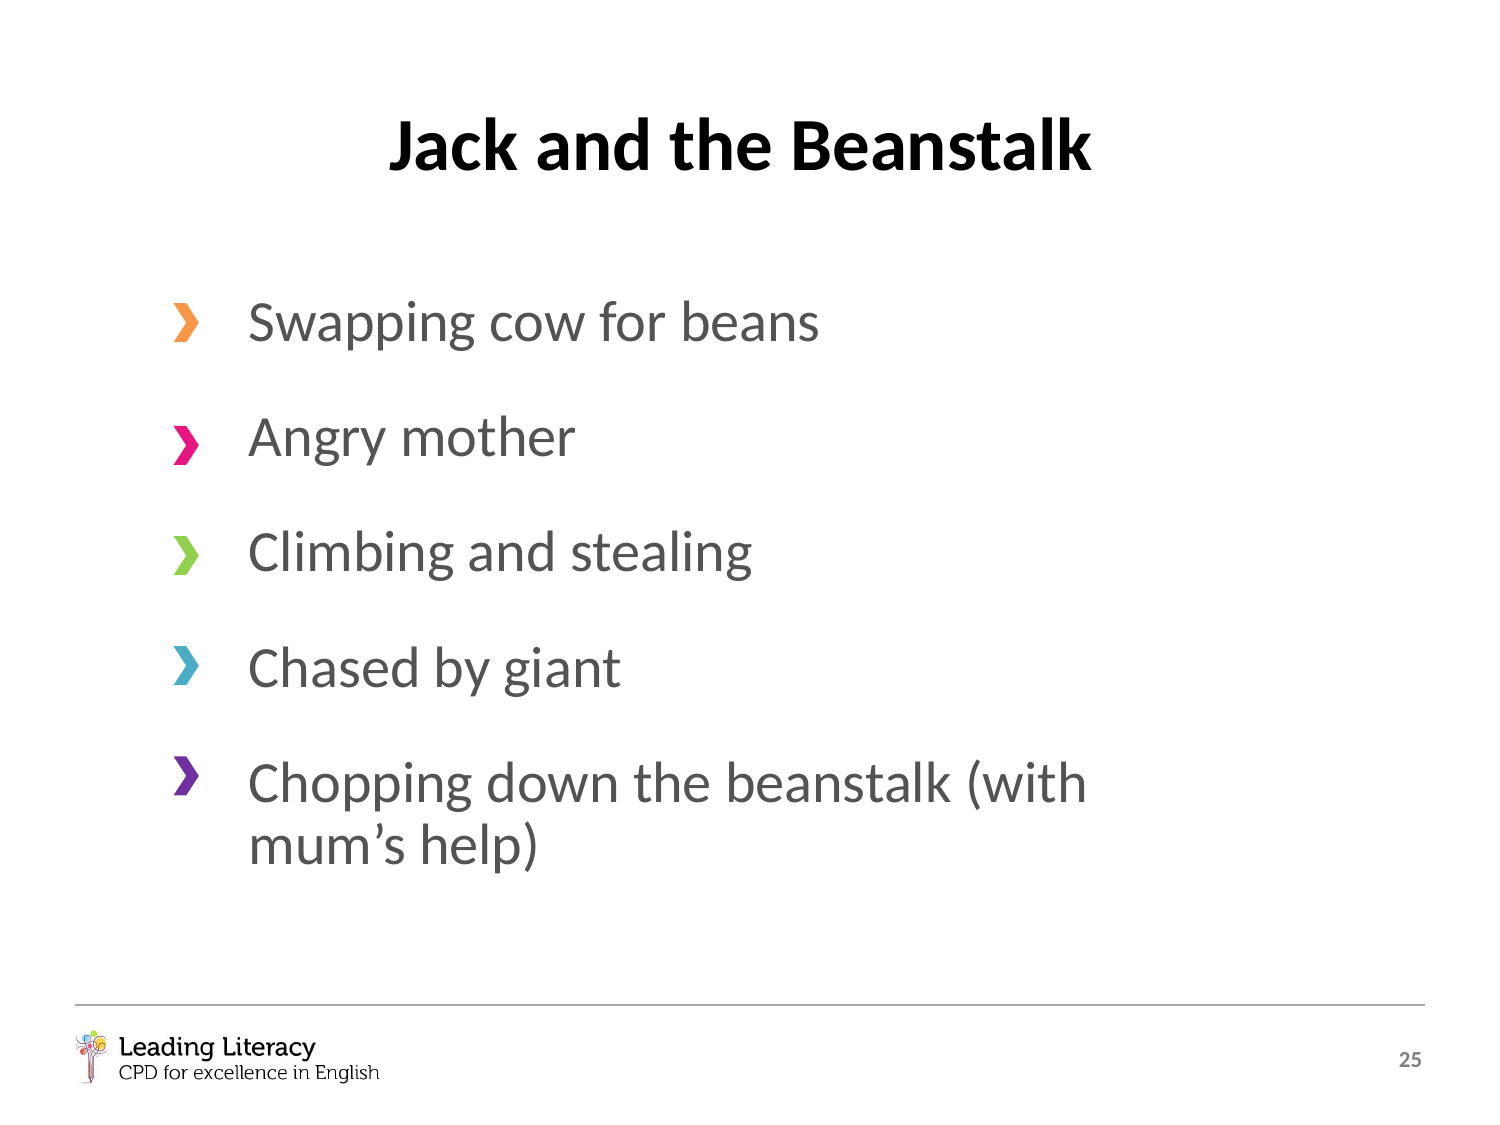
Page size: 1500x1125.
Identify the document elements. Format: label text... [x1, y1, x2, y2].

picture [62, 1019, 392, 1095]
text_box [173, 646, 199, 686]
text_box [173, 303, 199, 343]
title Jack and the Beanstalk [365, 69, 1135, 211]
text_box [173, 756, 199, 796]
text_box [173, 536, 199, 575]
list Swapping cow for beans Angry mother Climbing and stealing Chased by giant Chopping down the beanstalk (with mum’s help) [241, 284, 1259, 841]
text_box [173, 425, 199, 465]
